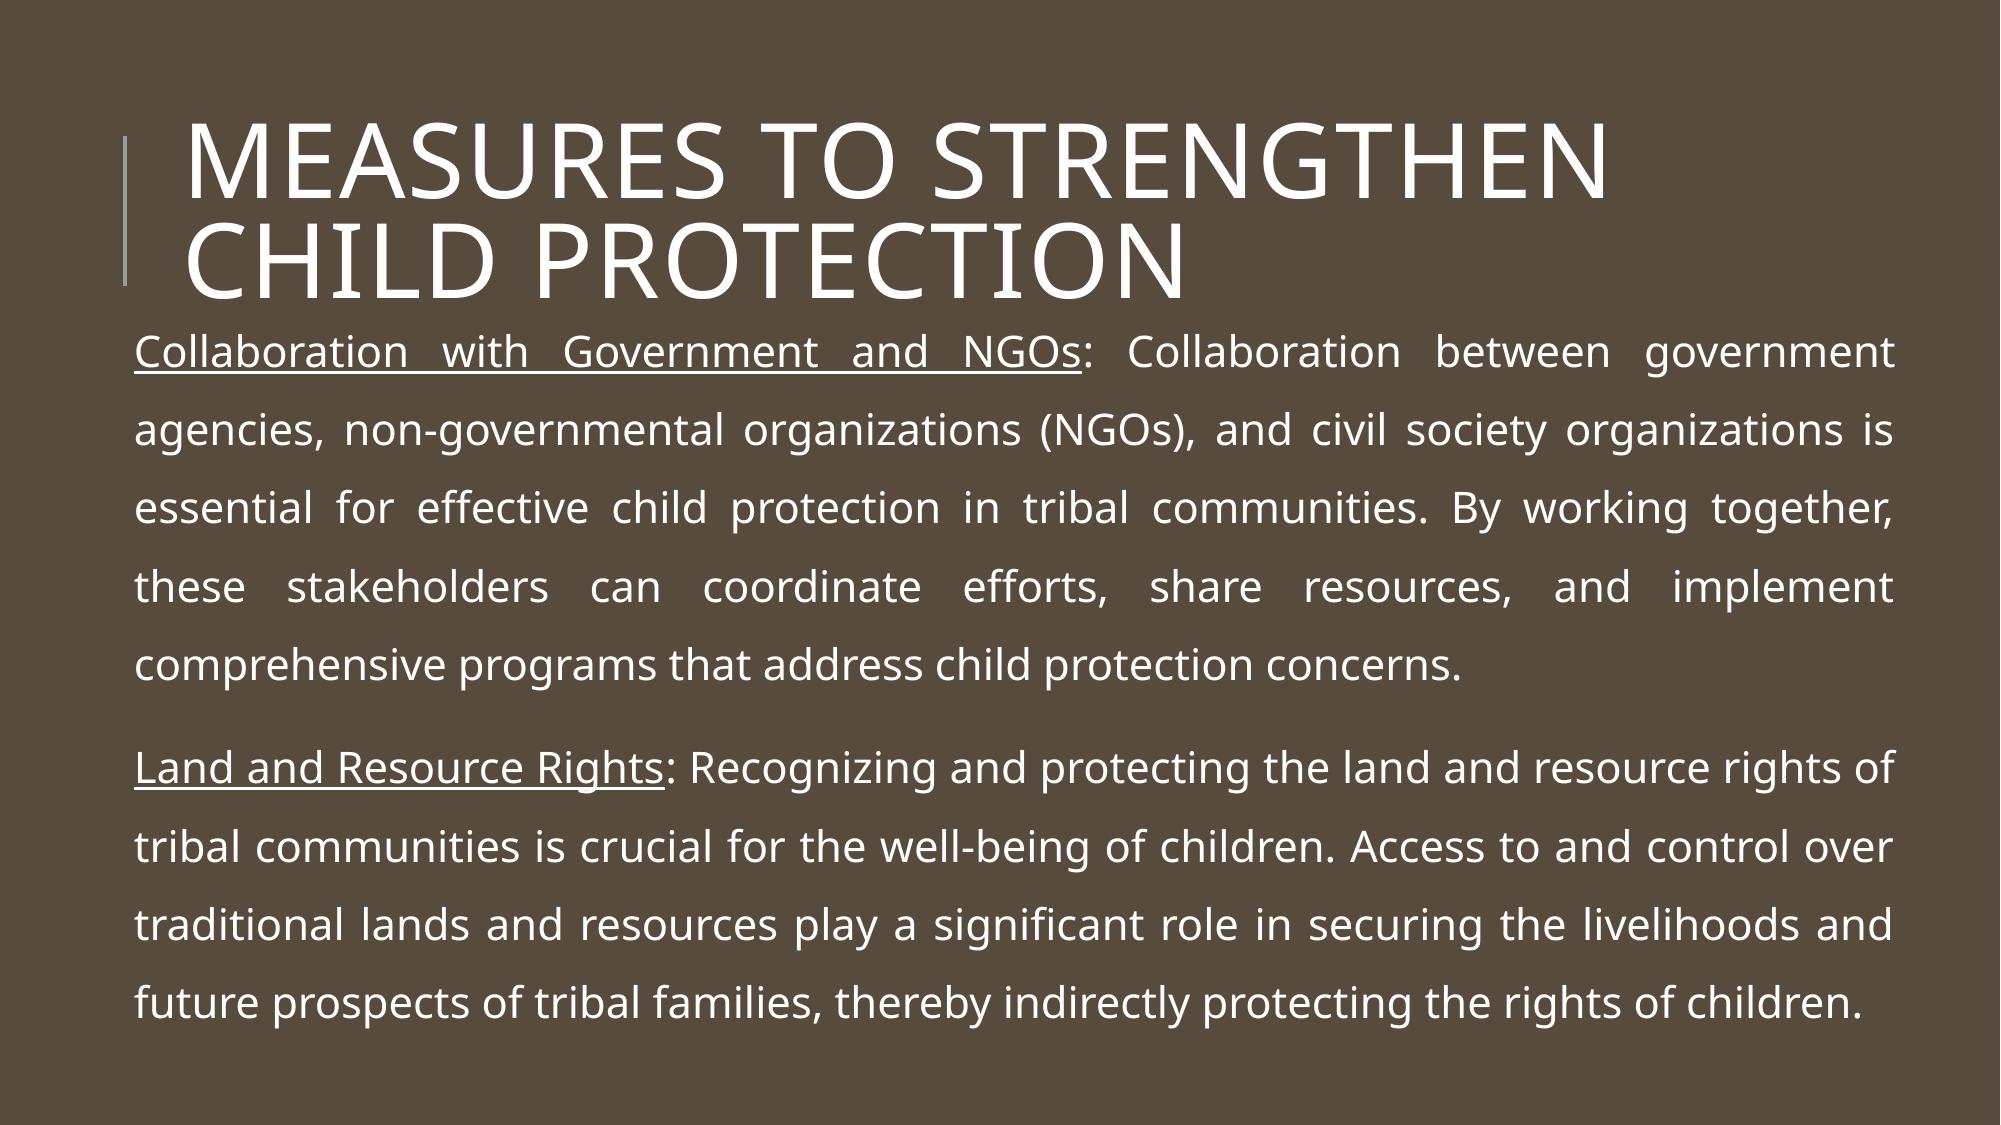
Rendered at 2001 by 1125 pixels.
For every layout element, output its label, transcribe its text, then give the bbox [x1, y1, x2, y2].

title MEASURES TO STRENGTHEN CHILD PROTECTION [168, 96, 1888, 290]
list Collaboration with Government and NGOs: Collaboration between government agencies, non-governmental organizations (NGOs), and civil society organizations is essential for effective child protection in tribal communities. By working together, these stakeholders can coordinate efforts, share resources, and implement comprehensive programs that address child protection concerns. Land and Resource Rights: Recognizing and protecting the land and resource rights of tribal communities is crucial for the well-being of children. Access to and control over traditional lands and resources play a significant role in securing the livelihoods and future prospects of tribal families, thereby indirectly protecting the rights of children. [112, 290, 1905, 1065]
